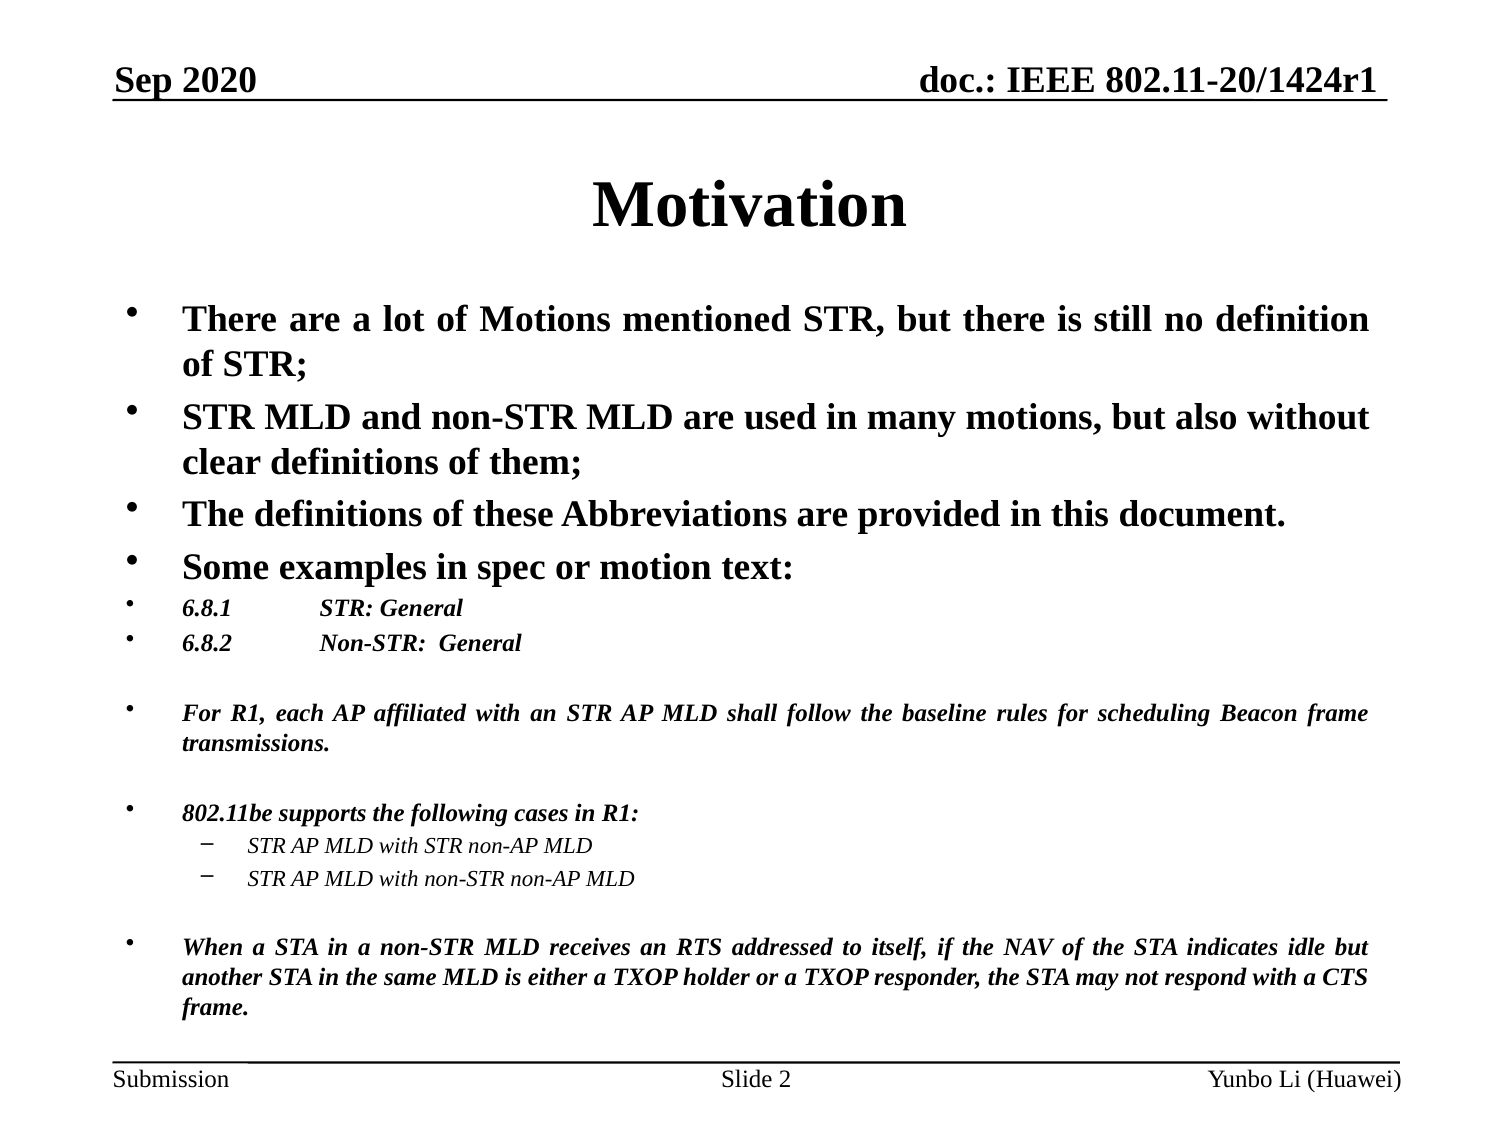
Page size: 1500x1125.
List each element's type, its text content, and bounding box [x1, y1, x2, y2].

footer Yunbo Li (Huawei) [1204, 1061, 1402, 1093]
list There are a lot of Motions mentioned STR, but there is still no definition of STR; STR MLD and non-STR MLD are used in many motions, but also without clear definitions of them; The definitions of these Abbreviations are provided in this document. Some examples in spec or motion text: 6.8.1 STR: General 6.8.2 Non-STR: General For R1, each AP affiliated with an STR AP MLD shall follow the baseline rules for scheduling Beacon frame transmissions. 802.11be supports the following cases in R1: STR AP MLD with STR non-AP MLD STR AP MLD with non-STR non-AP MLD When a STA in a non-STR MLD receives an RTS addressed to itself, if the NAV of the STA indicates idle but another STA in the same MLD is either a TXOP holder or a TXOP responder, the STA may not respond with a CTS frame. [110, 286, 1386, 1063]
title Motivation [112, 112, 1388, 288]
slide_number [114, 54, 259, 101]
slide_number Slide 2 [712, 1061, 800, 1093]
